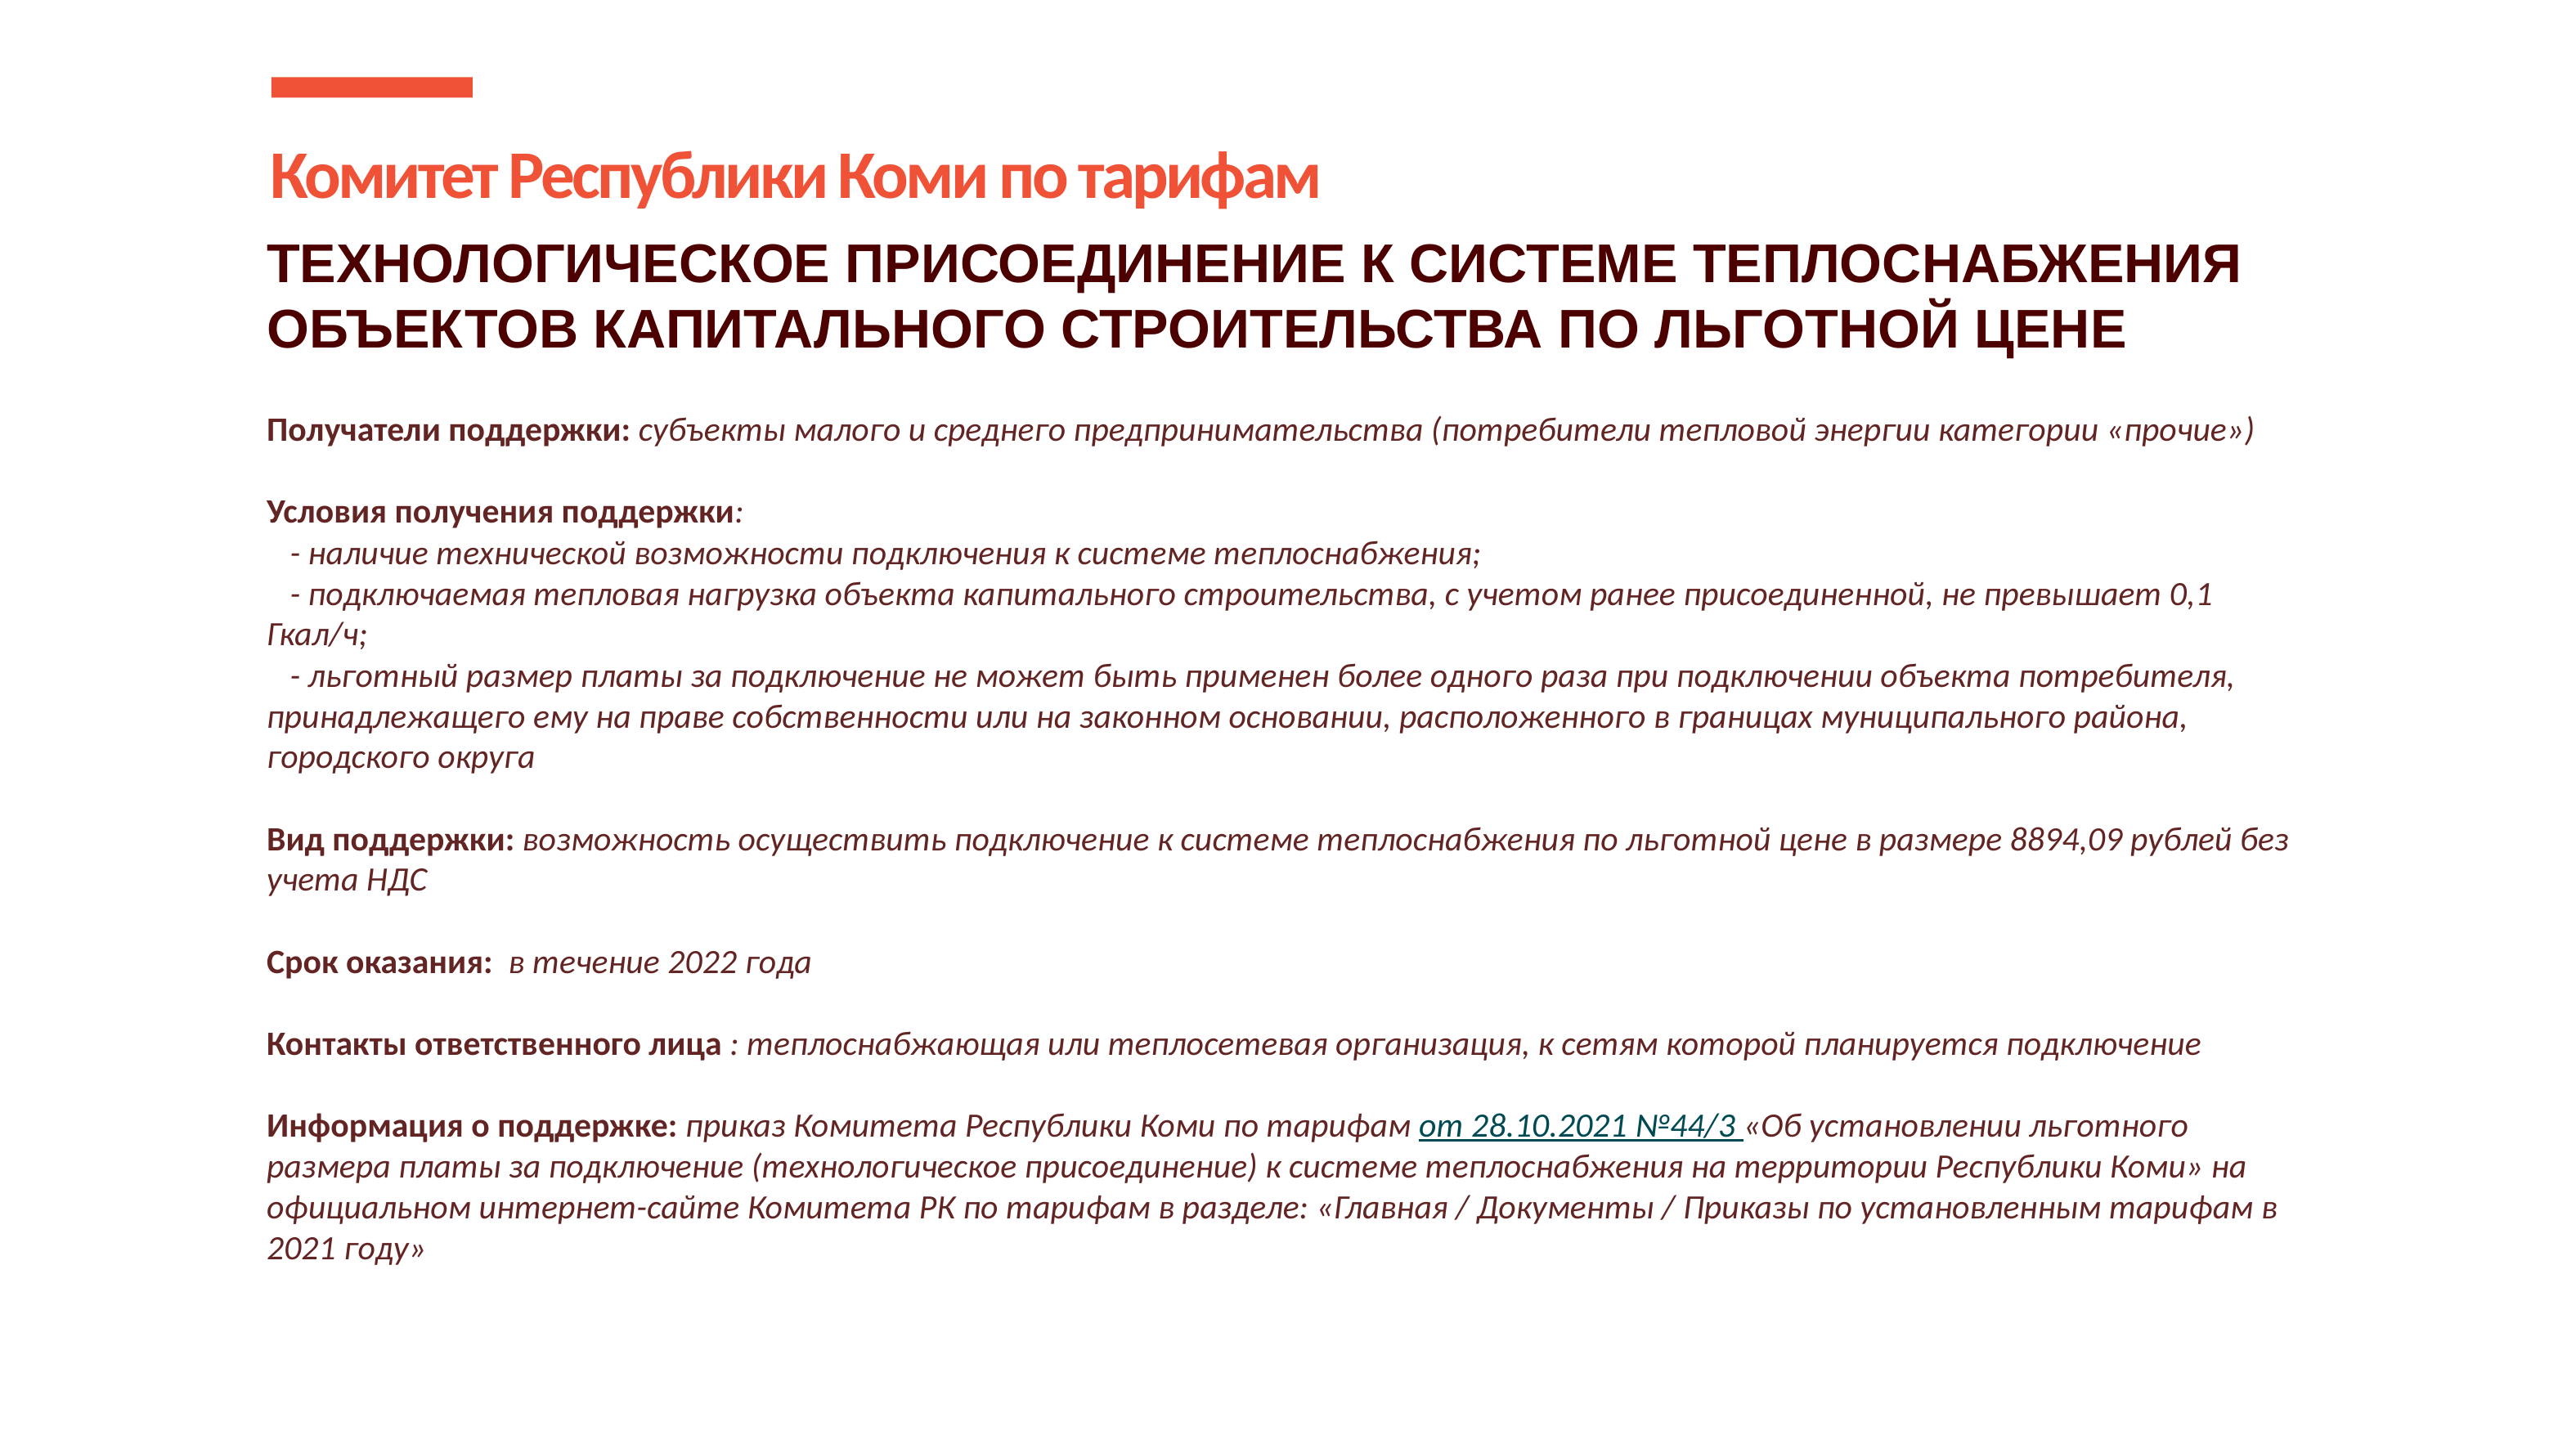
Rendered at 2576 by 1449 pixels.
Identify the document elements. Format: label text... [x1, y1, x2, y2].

text_box Комитет Республики Коми по тарифам [270, 129, 2444, 212]
title ТЕХНОЛОГИЧЕСКОЕ ПРИСОЕДИНЕНИЕ К СИСТЕМЕ ТЕПЛОСНАБЖЕНИЯ ОБЪЕКТОВ КАПИТАЛЬНОГО СТРОИТЕЛЬСТВА ПО ЛЬГОТНОЙ ЦЕНЕ Получатели поддержки: субъекты малого и среднего предпринимательства (потребители тепловой энергии категории «прочие») Условия получения поддержки: - наличие технической возможности подключения к системе теплоснабжения; - подключаемая тепловая нагрузка объекта капитального строительства, с учетом ранее присоединенной, не превышает 0,1 Гкал/ч; - льготный размер платы за подключение не может быть применен более одного раза при подключении объекта потребителя, принадлежащего ему на праве собственности или на законном основании, расположенного в границах муниципального района, городского округа Вид поддержки: возможность осуществить подключение к системе теплоснабжения по льготной цене в размере 8894,09 рублей без учета НДС Срок оказания: в течение 2022 года Контакты ответственного лица : теплоснабжающая или теплосетевая организация, к сетям которой планируется подключение Информация о поддержке: приказ Комитета Республики Коми по тарифам от 28.10.2021 №44/3 «Об установлении льготного размера платы за подключение (технологическое присоединение) к системе теплоснабжения на территории Республики Коми» на официальном интернет-сайте Комитета РК по тарифам в разделе: «Главная / Документы / Приказы по установленным тарифам в 2021 году» [266, 356, 2320, 1267]
text_box [271, 77, 473, 98]
